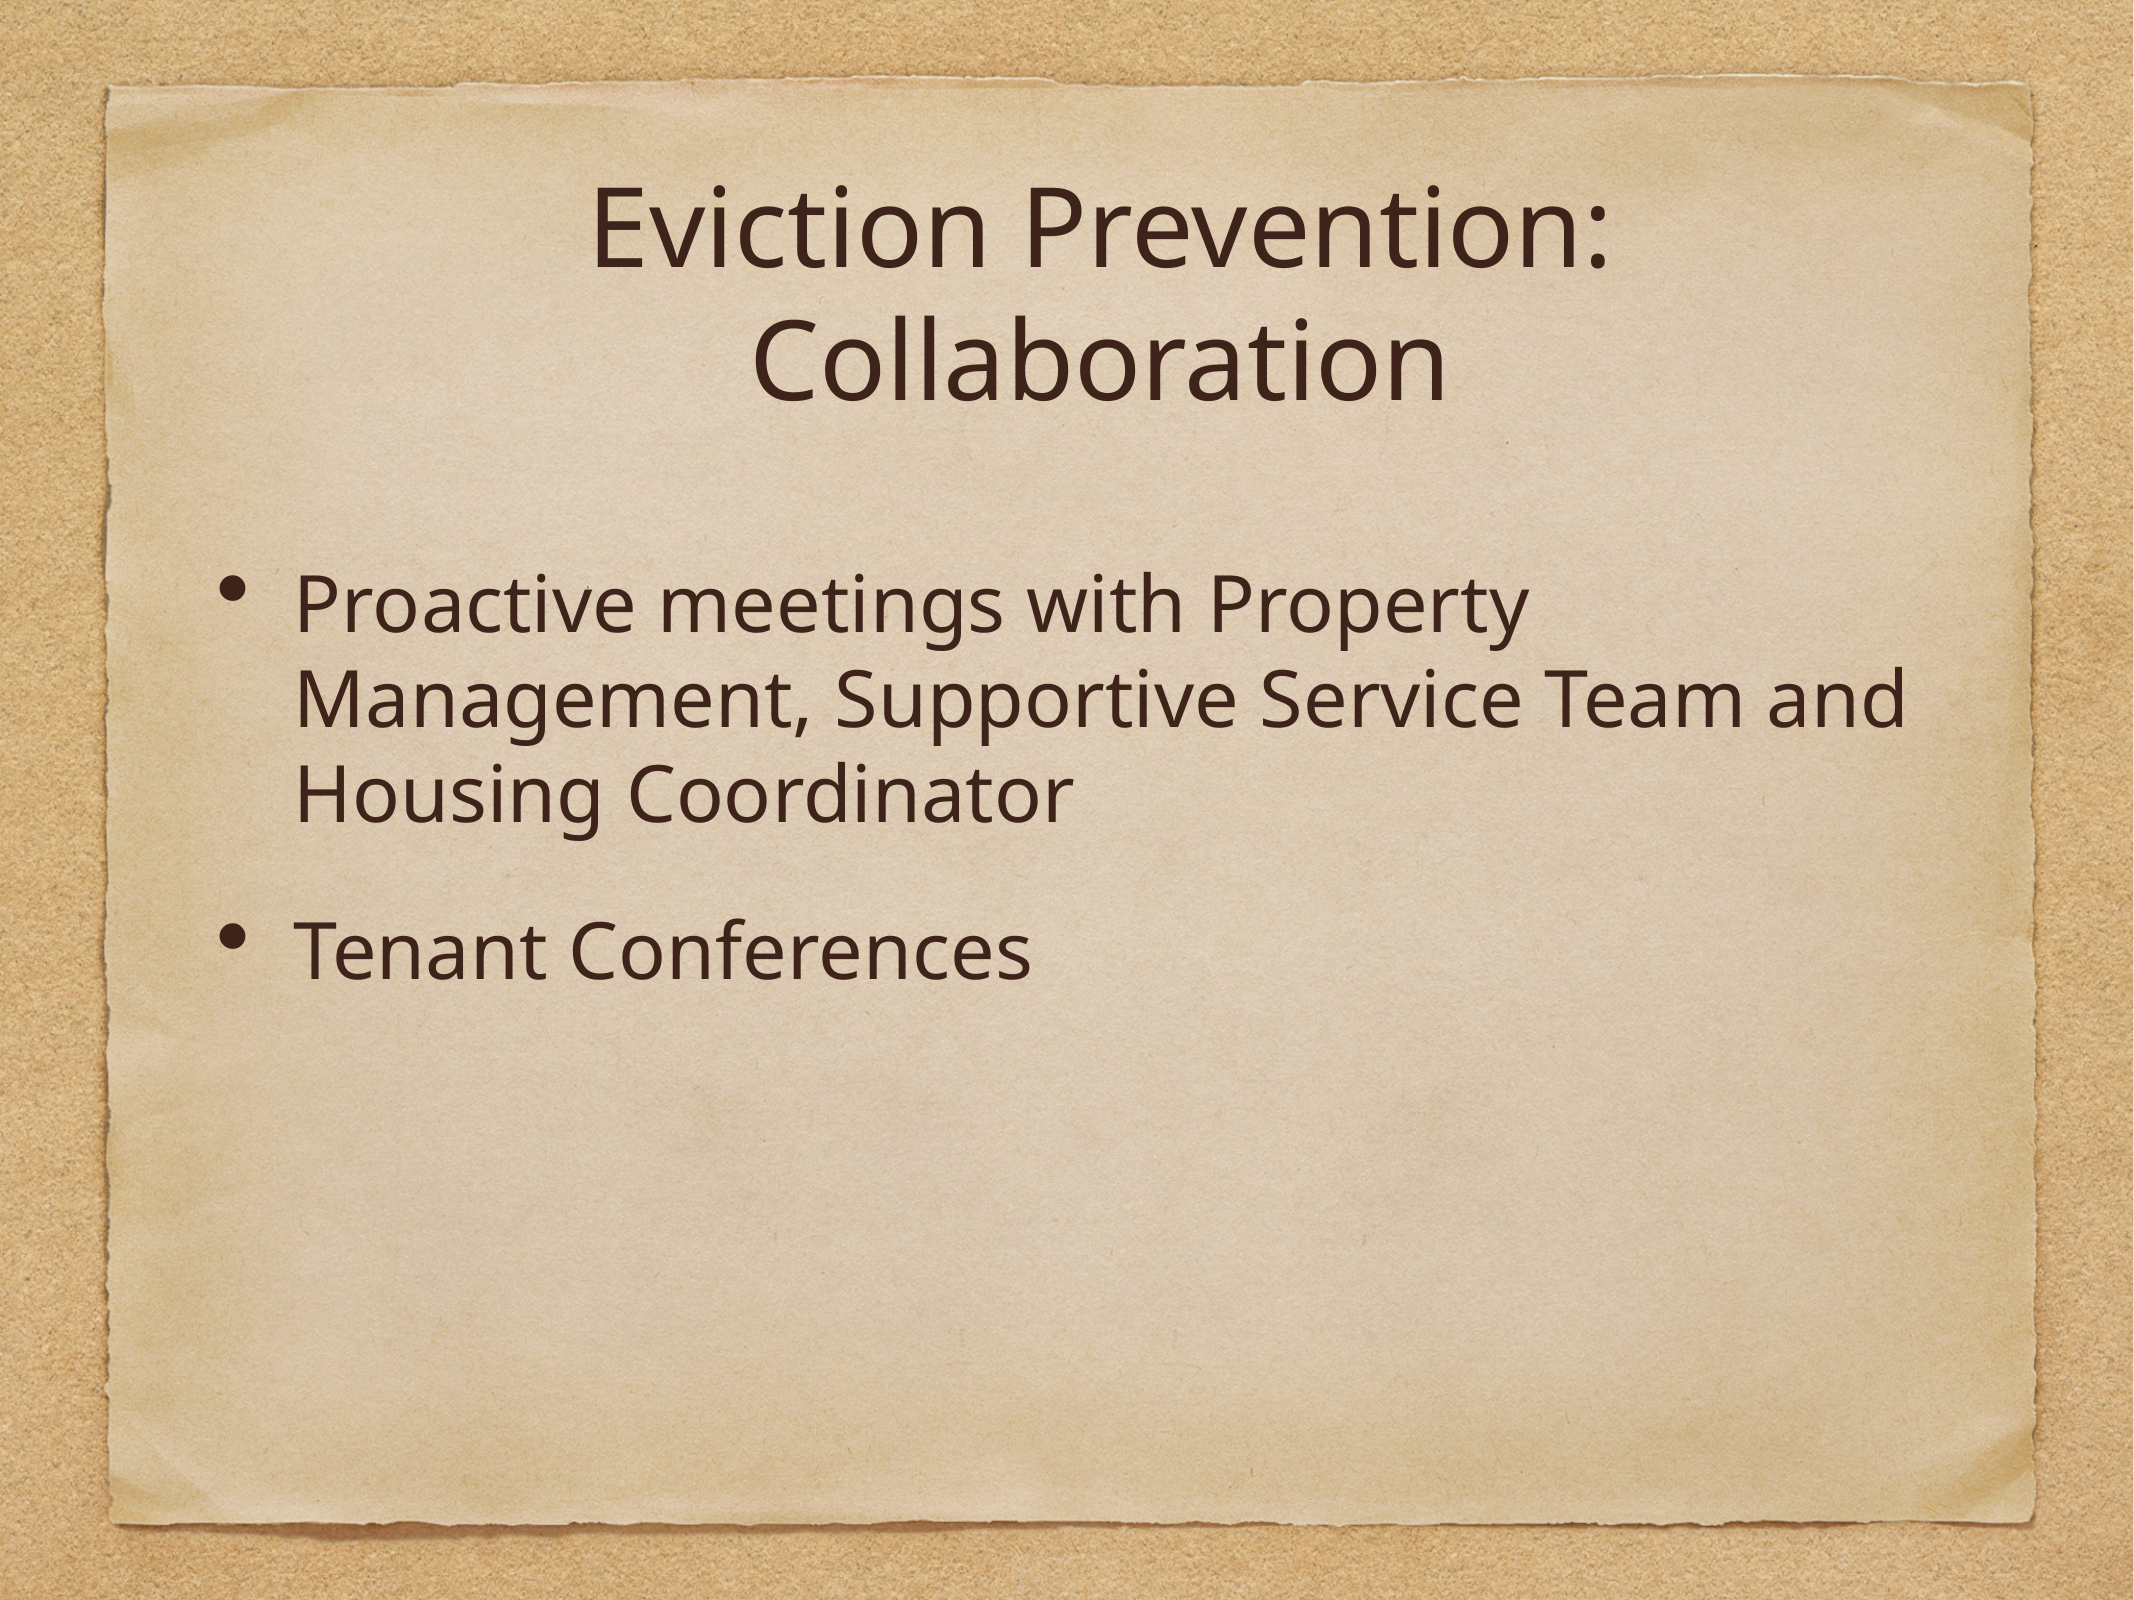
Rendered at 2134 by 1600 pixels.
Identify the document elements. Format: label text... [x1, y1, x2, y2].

list Proactive meetings with Property Management, Supportive Service Team and Housing Coordinator Tenant Conferences [207, 386, 1926, 1346]
title Eviction Prevention: Collaboration [241, 115, 1960, 463]
picture [0, 0, 2134, 1600]
